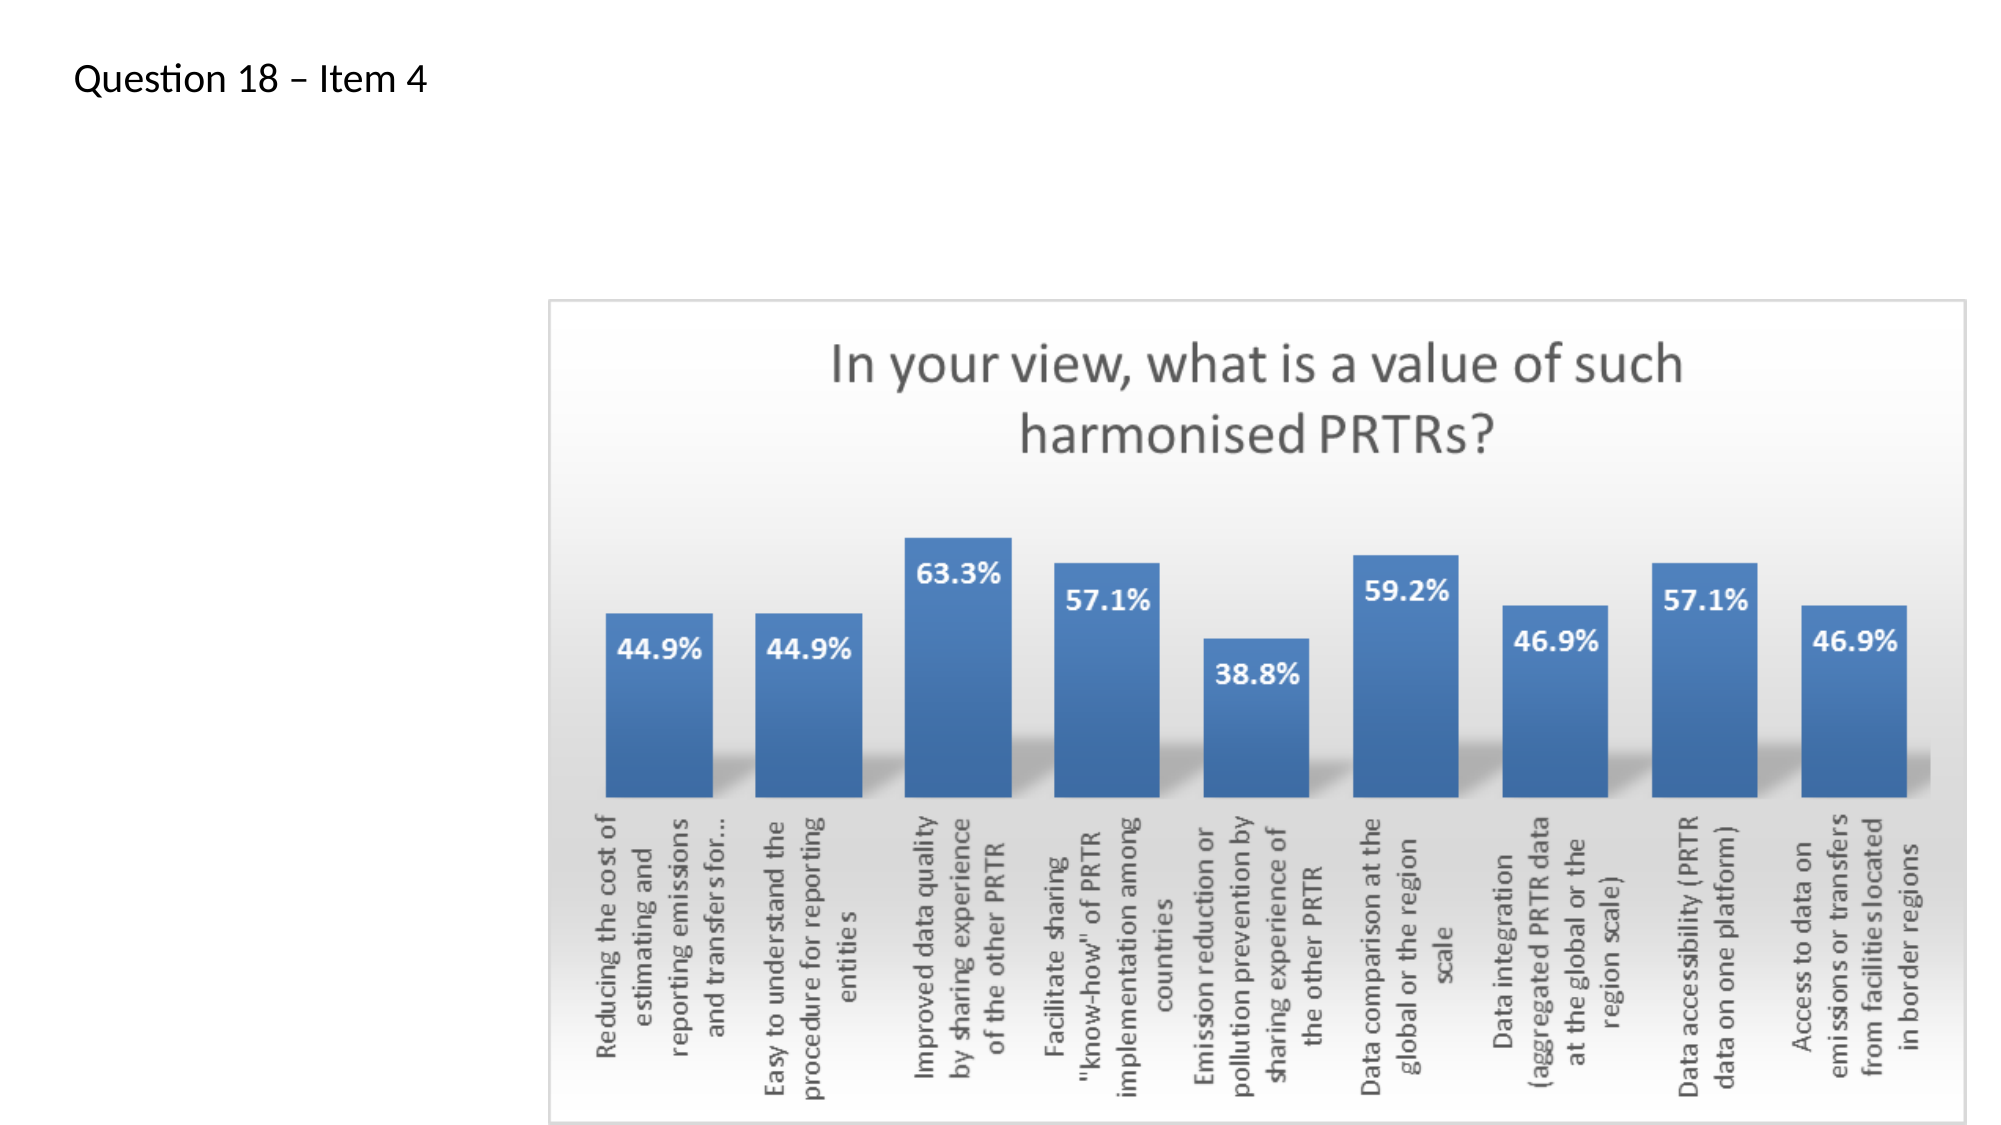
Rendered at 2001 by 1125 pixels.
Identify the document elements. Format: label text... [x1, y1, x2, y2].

text_box Question 18 – Item 4 [58, 43, 443, 109]
picture [548, 299, 1967, 1125]
